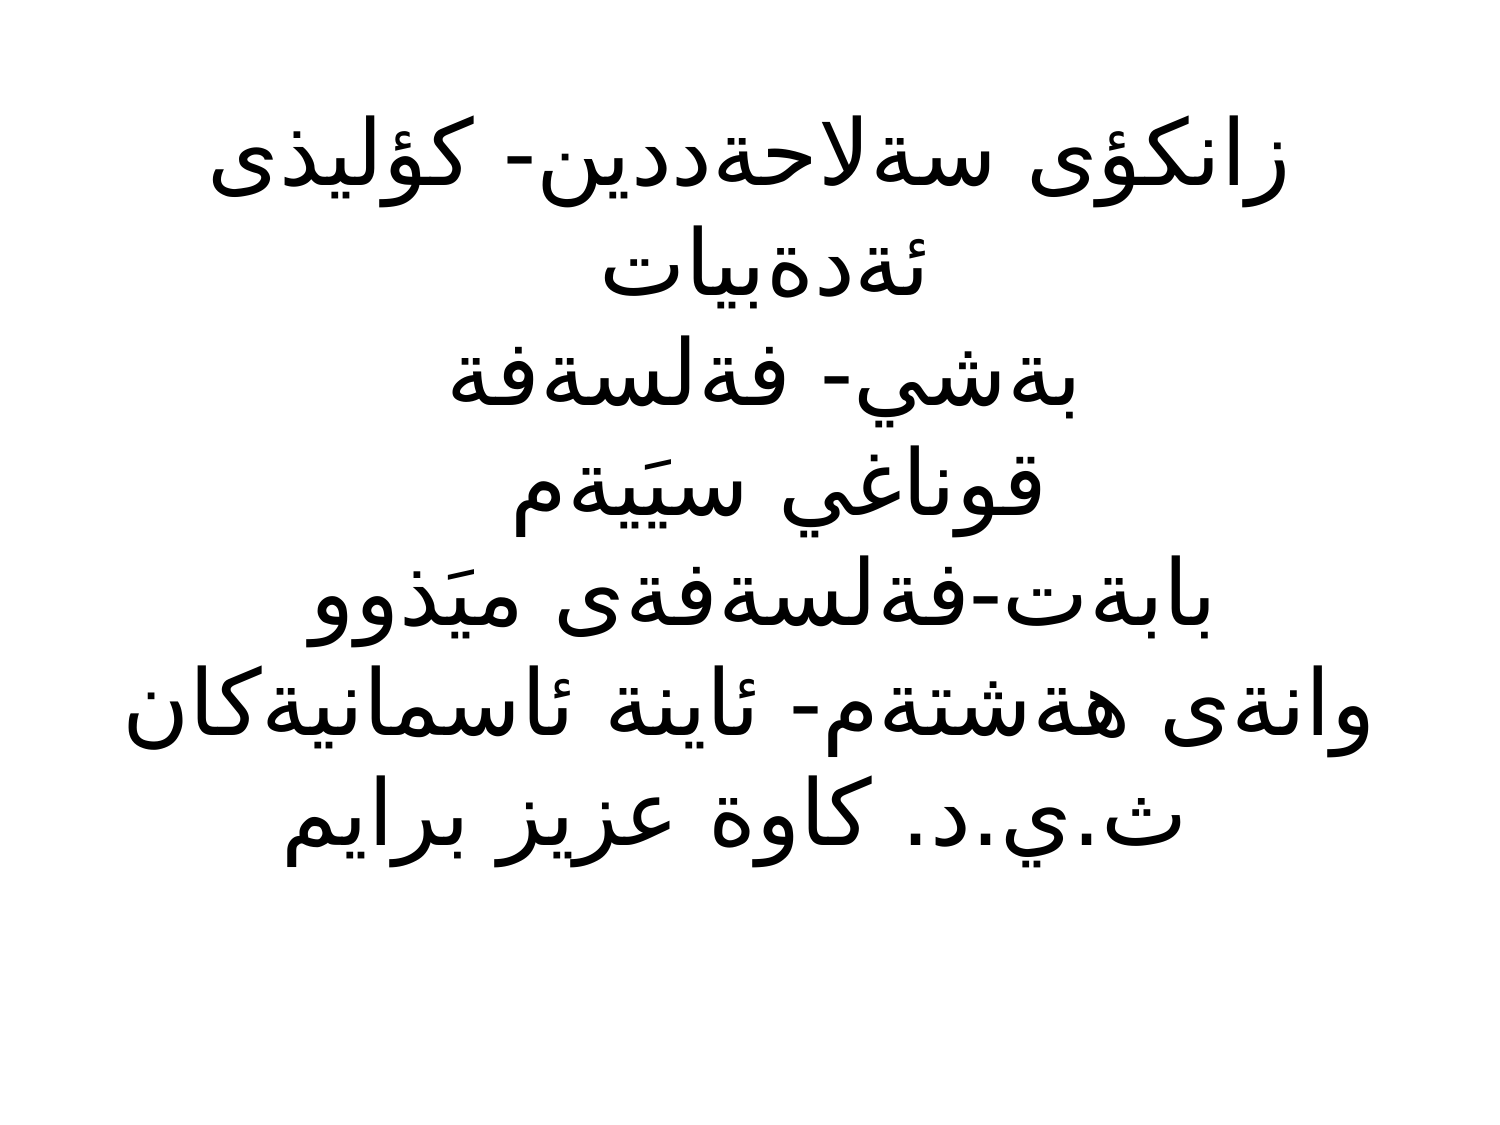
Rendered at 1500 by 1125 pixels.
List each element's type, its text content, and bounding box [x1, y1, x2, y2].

title زانكؤى سةلاحةددين- كؤليذى ئةدةبيات بةشي- فةلسةفة قوناغي سيَيةم بابةت-فةلسةفةى ميَذوو وانةى هةشتةم- ئاينة ئاسمانيةكان ث.ي.د. كاوة عزيز برايم [75, 45, 1425, 913]
